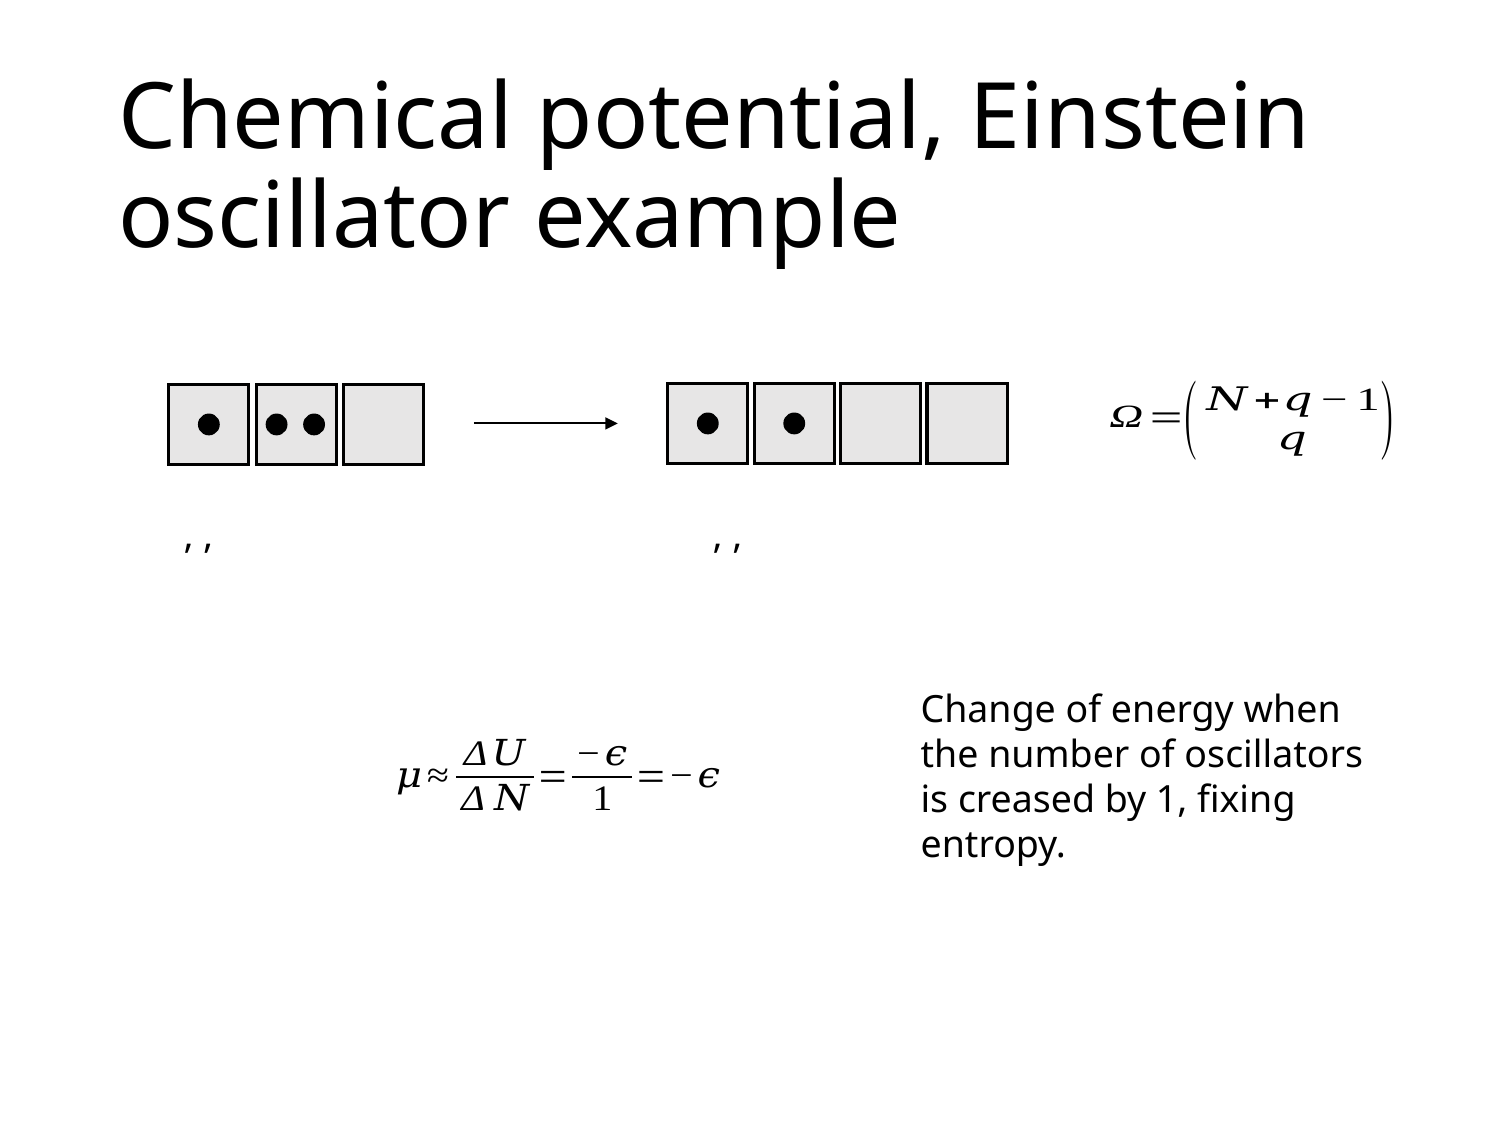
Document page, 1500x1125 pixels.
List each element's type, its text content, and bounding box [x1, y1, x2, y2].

text_box [696, 412, 719, 435]
text_box [783, 412, 806, 435]
text_box [753, 382, 835, 464]
text_box [255, 383, 337, 466]
text_box [197, 413, 220, 436]
text_box [303, 413, 326, 436]
text_box [343, 383, 425, 466]
text_box [840, 382, 922, 464]
text_box Change of energy when the number of oscillators is creased by 1, fixing entropy. [905, 677, 1397, 873]
text_box [926, 382, 1008, 464]
text_box [667, 382, 749, 464]
text_box [265, 413, 288, 436]
title Chemical potential, Einstein oscillator example [103, 59, 1397, 278]
text_box [168, 383, 250, 466]
